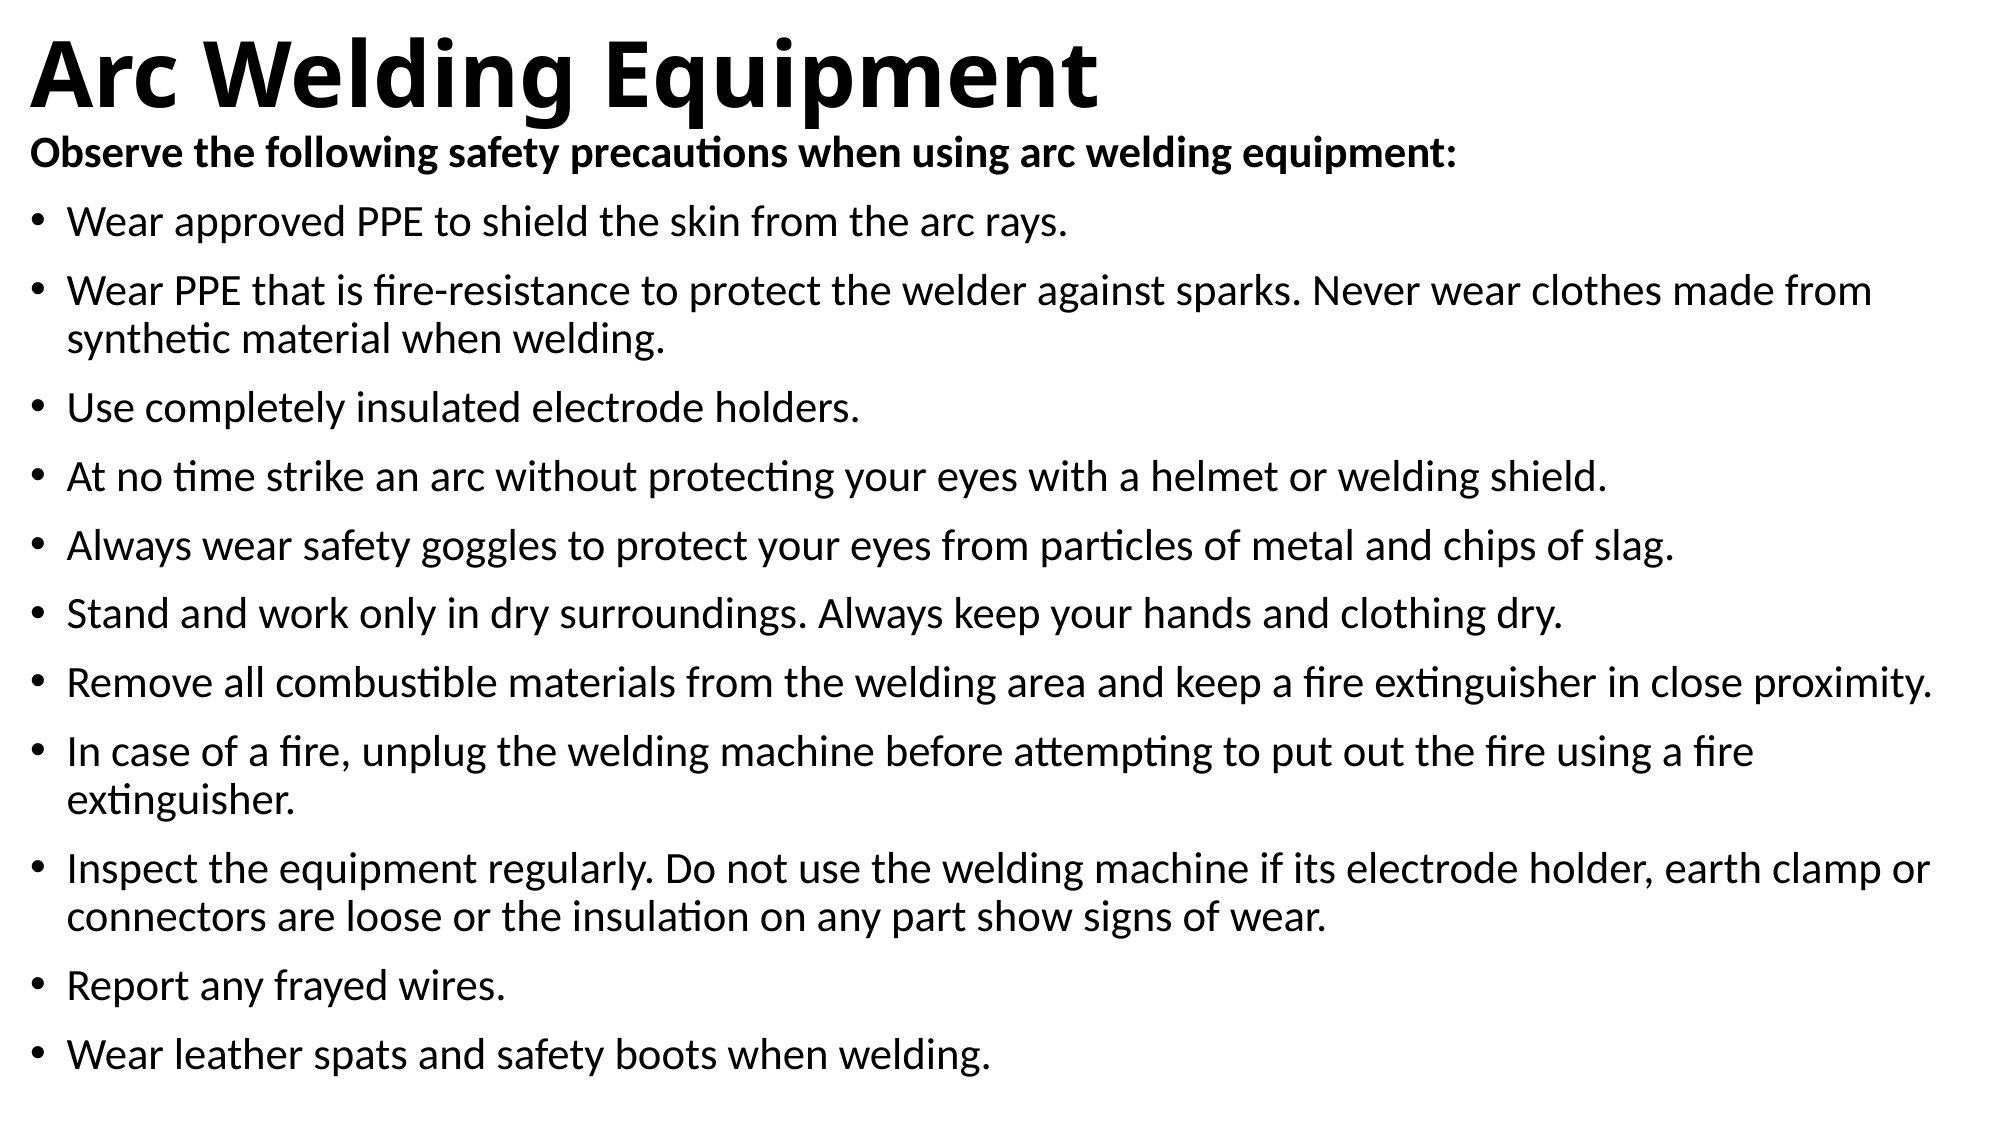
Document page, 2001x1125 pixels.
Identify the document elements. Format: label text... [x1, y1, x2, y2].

title Arc Welding Equipment [15, 18, 1863, 121]
list Observe the following safety precautions when using arc welding equipment: Wear approved PPE to shield the skin from the arc rays. Wear PPE that is fire-resistance to protect the welder against sparks. Never wear clothes made from synthetic material when welding. Use completely insulated electrode holders. At no time strike an arc without protecting your eyes with a helmet or welding shield. Always wear safety goggles to protect your eyes from particles of metal and chips of slag. Stand and work only in dry surroundings. Always keep your hands and clothing dry. Remove all combustible materials from the welding area and keep a fire extinguisher in close proximity. In case of a fire, unplug the welding machine before attempting to put out the fire using a fire extinguisher. Inspect the equipment regularly. Do not use the welding machine if its electrode holder, earth clamp or connectors are loose or the insulation on any part show signs of wear. Report any frayed wires. Wear leather spats and safety boots when welding. [15, 121, 1974, 1107]
